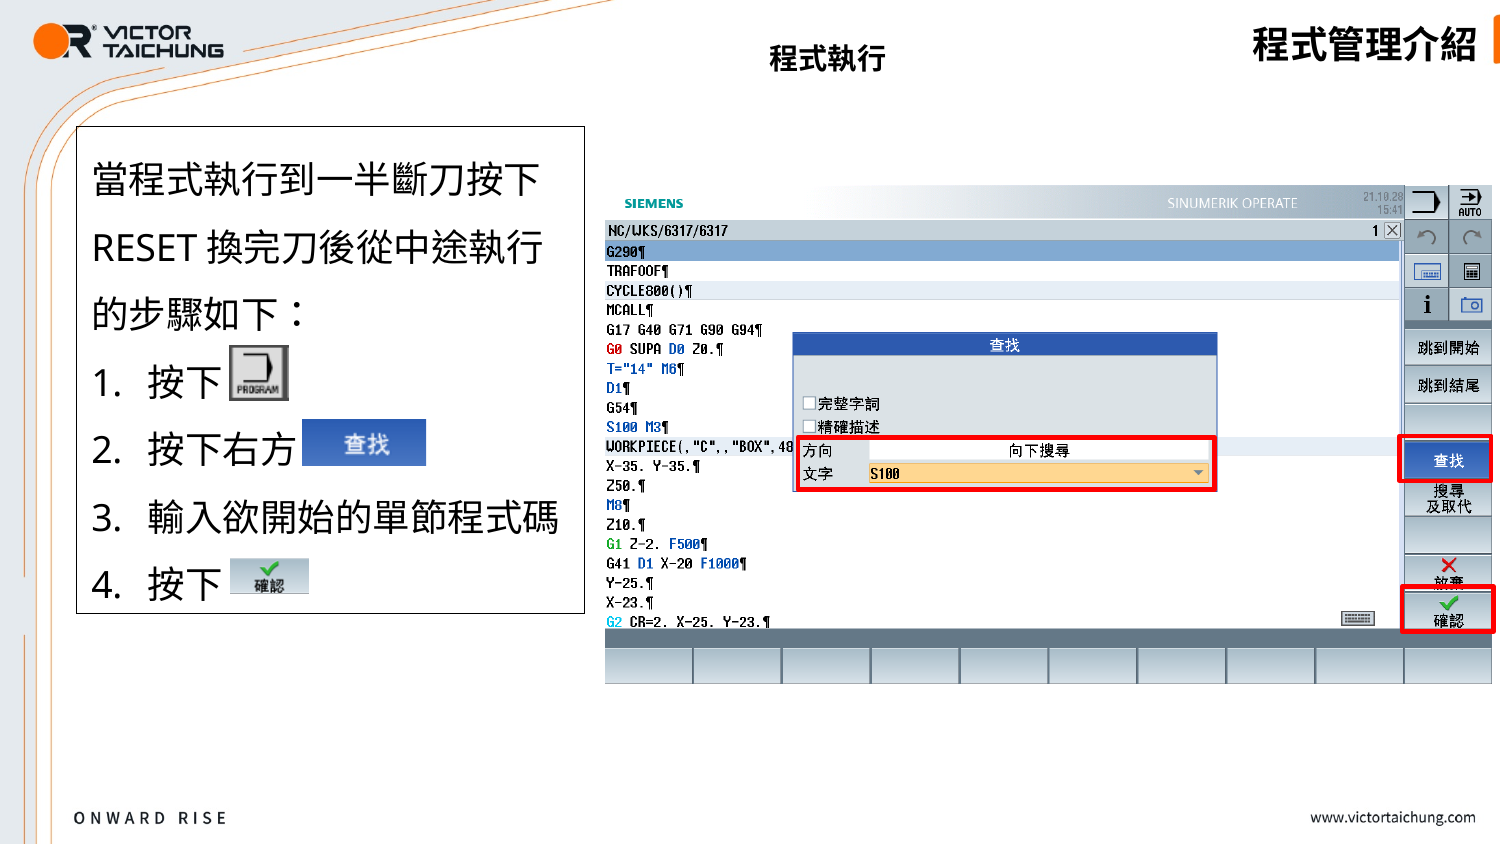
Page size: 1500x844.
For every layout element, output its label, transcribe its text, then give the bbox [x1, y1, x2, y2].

picture [0, 0, 1500, 844]
title 程式管理介紹 [565, 16, 1493, 70]
text_box 當程式執行到一半斷刀按下RESET換完刀後從中途執行的步驟如下： 按下 按下右方 輸入欲開始的單節程式碼 按下 [76, 126, 585, 614]
text_box 程式執行 [508, 26, 1147, 76]
